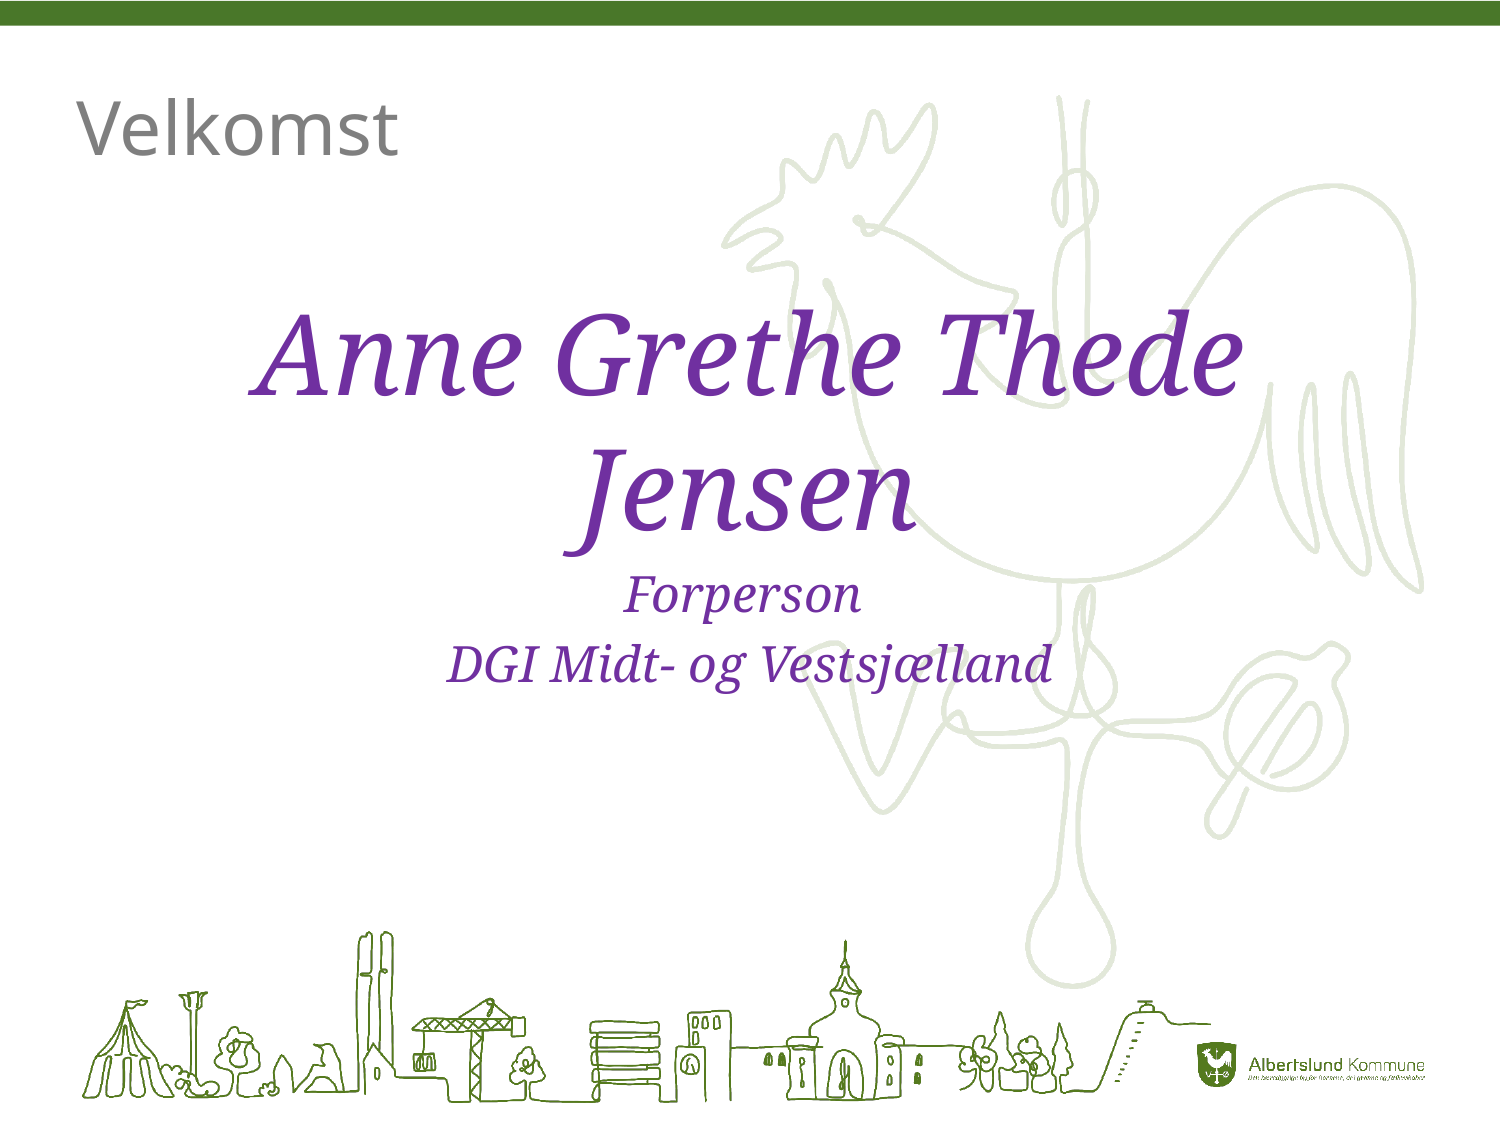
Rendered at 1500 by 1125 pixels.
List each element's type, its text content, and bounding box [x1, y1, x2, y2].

picture [82, 1028, 1426, 1103]
title Velkomst [76, 95, 1418, 279]
list Anne Grethe Thede Jensen Forperson DGI Midt- og Vestsjælland [82, 282, 1418, 1028]
